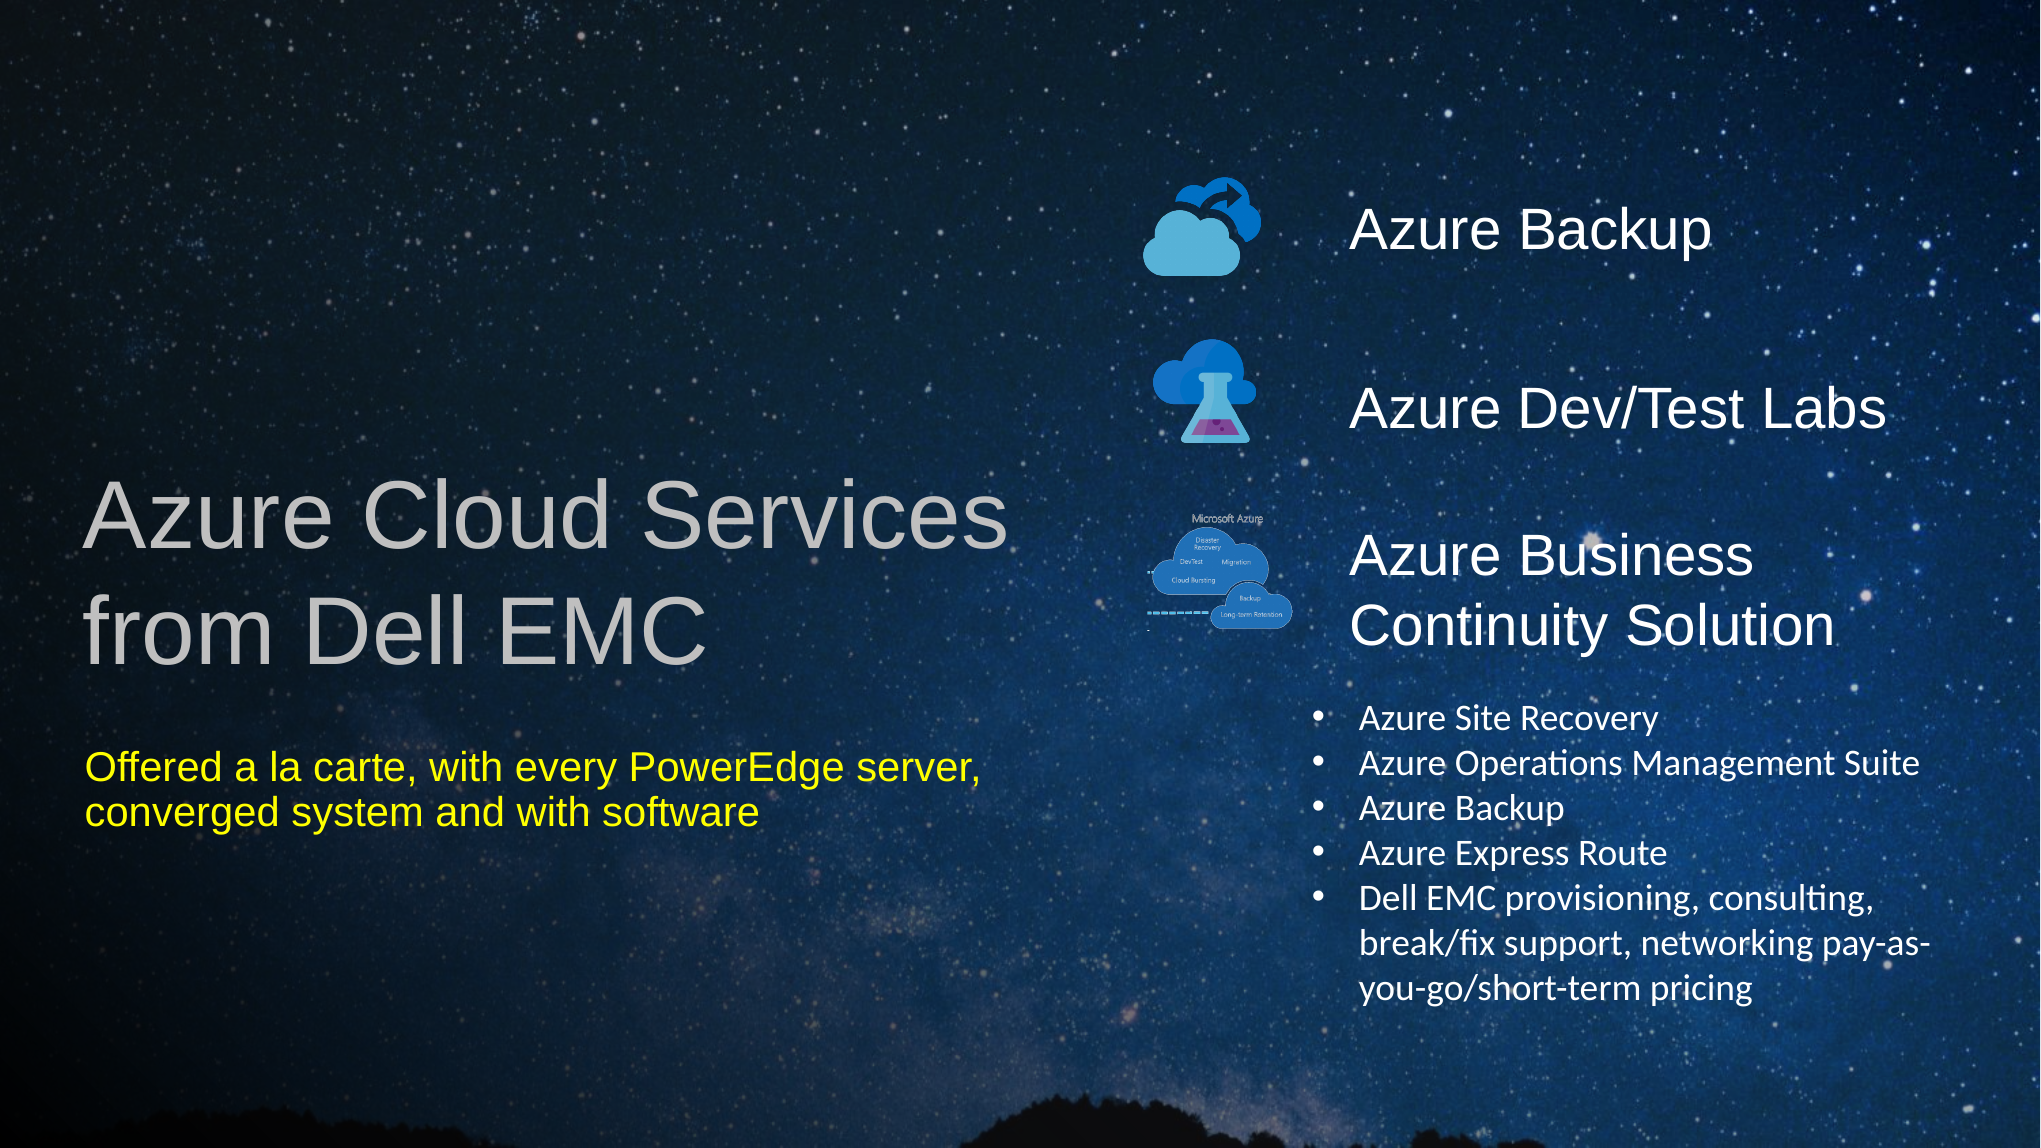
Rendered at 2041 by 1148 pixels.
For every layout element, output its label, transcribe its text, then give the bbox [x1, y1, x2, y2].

text_box Azure Site Recovery Azure Operations Management Suite Azure Backup Azure Express Route Dell EMC provisioning, consulting, break/fix support, networking pay-as-you-go/short-term pricing [1297, 685, 1958, 1016]
text_box Azure Backup [1334, 148, 1970, 305]
picture [1106, 339, 1304, 443]
picture [1108, 177, 1296, 276]
text_box Azure Cloud Services from Dell EMC [68, 362, 1120, 774]
text_box [0, 0, 2040, 1148]
text_box Azure Dev/Test Labs [1334, 327, 1970, 484]
text_box Azure Business Continuity Solution [1334, 509, 1968, 665]
text_box Offered a la carte, with every PowerEdge server, converged system and with software [69, 738, 1033, 844]
picture [1146, 509, 1296, 631]
